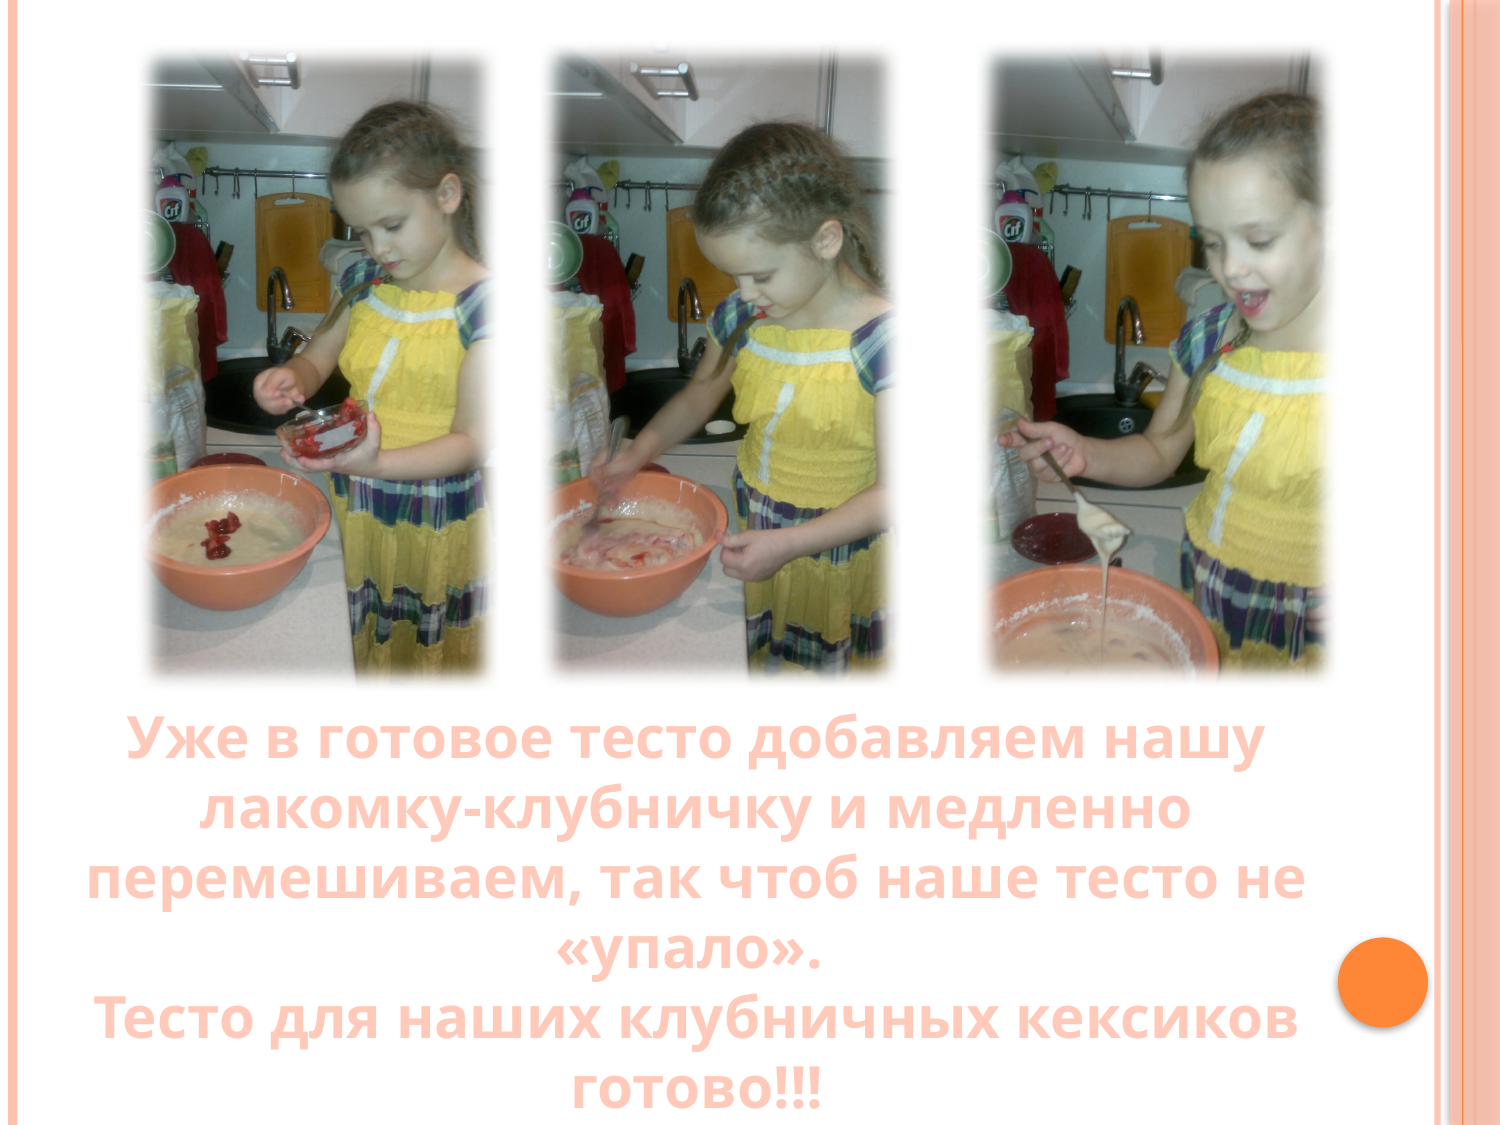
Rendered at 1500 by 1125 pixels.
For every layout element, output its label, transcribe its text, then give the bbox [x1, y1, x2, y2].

picture [973, 38, 1340, 690]
picture [135, 42, 501, 693]
picture [536, 38, 903, 690]
text_box Уже в готовое тесто добавляем нашу лакомку-клубничку и медленно перемешиваем, так чтоб наше тесто не «упало». Тесто для наших клубничных кексиков готово!!! [70, 692, 1323, 1125]
